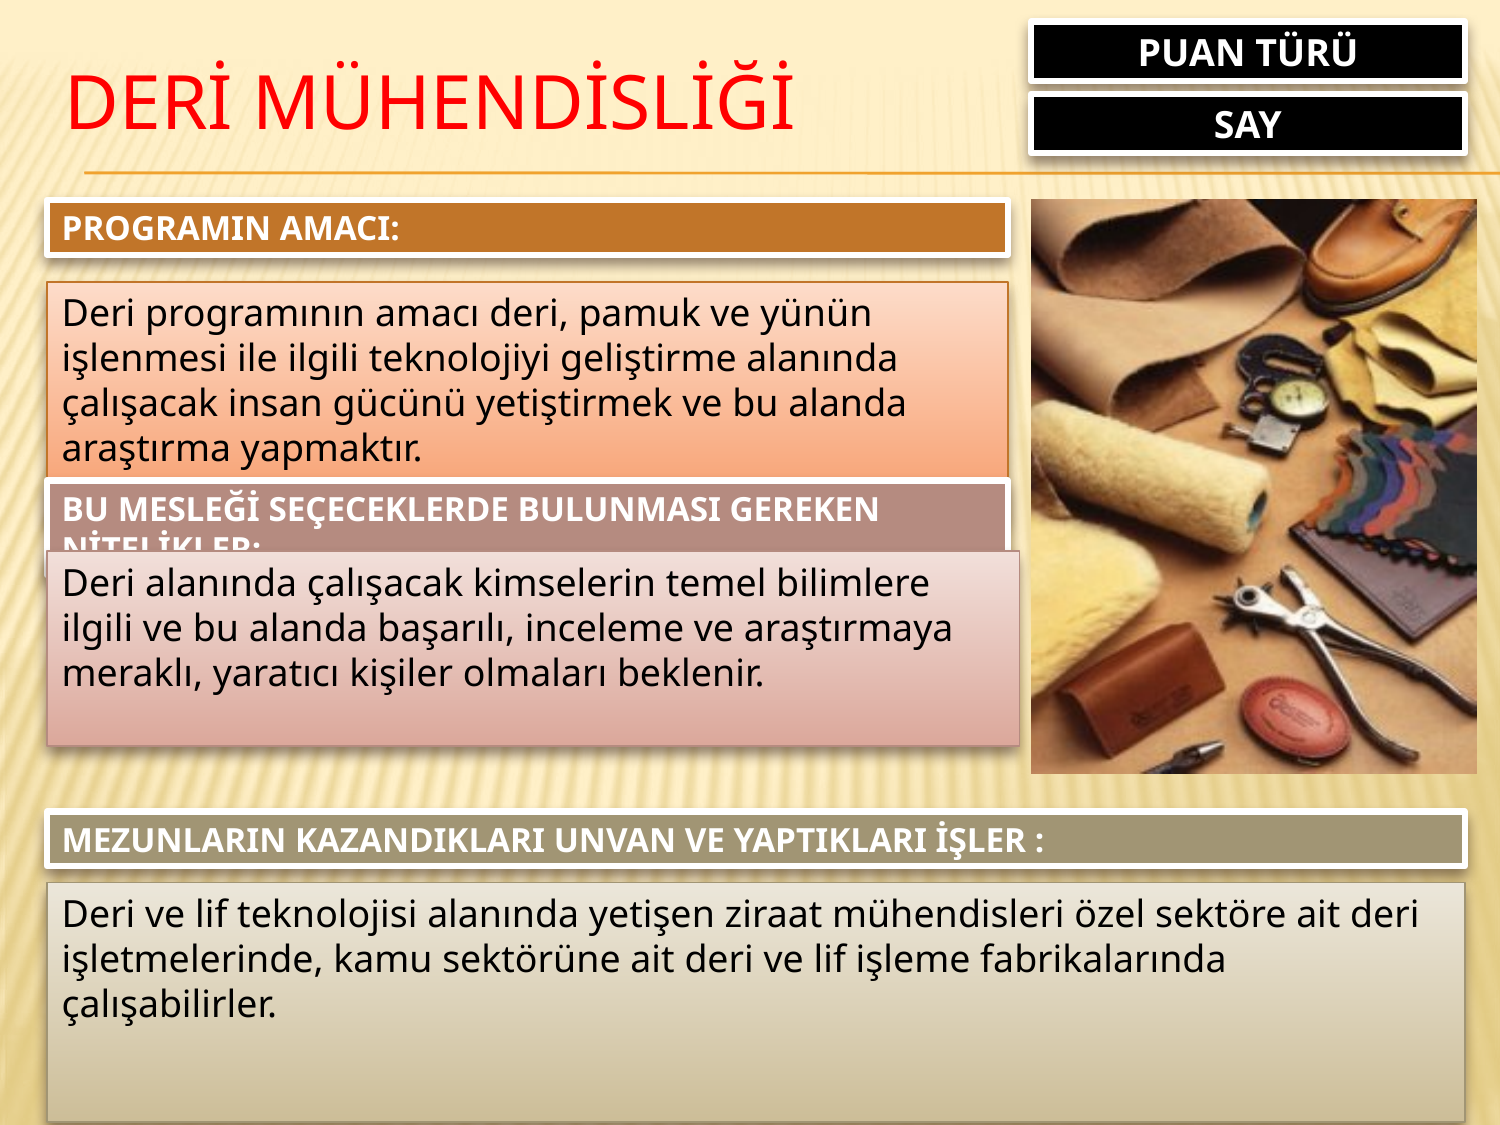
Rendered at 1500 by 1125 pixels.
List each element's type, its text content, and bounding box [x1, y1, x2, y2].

text_box Deri programının amacı deri, pamuk ve yünün işlenmesi ile ilgili teknolojiyi geliştirme alanında çalışacak insan gücünü yetiştirmek ve bu alanda araştırma yapmaktır. [46, 281, 1009, 477]
text_box Deri ve lif teknolojisi alanında yetişen ziraat mühendisleri özel sektöre ait deri işletmelerinde, kamu sektörüne ait deri ve lif işleme fabrikalarında çalışabilirler. [46, 882, 1466, 1123]
title DERİ MÜHENDİSLİĞİ [50, 35, 1020, 164]
text_box PUAN TÜRÜ [1028, 18, 1468, 84]
text_box BU MESLEĞİ SEÇECEKLERDE BULUNMASI GEREKEN NİTELİKLER: [44, 477, 1011, 551]
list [1030, 198, 1477, 774]
text_box SAY [1028, 91, 1468, 156]
text_box PROGRAMIN AMACI: [44, 197, 1011, 258]
text_box Deri alanında çalışacak kimselerin temel bilimlere ilgili ve bu alanda başarılı, inceleme ve araştırmaya meraklı, yaratıcı kişiler olmaları beklenir. [46, 550, 1020, 747]
text_box MEZUNLARIN KAZANDIKLARI UNVAN VE YAPTIKLARI İŞLER : [44, 808, 1468, 869]
